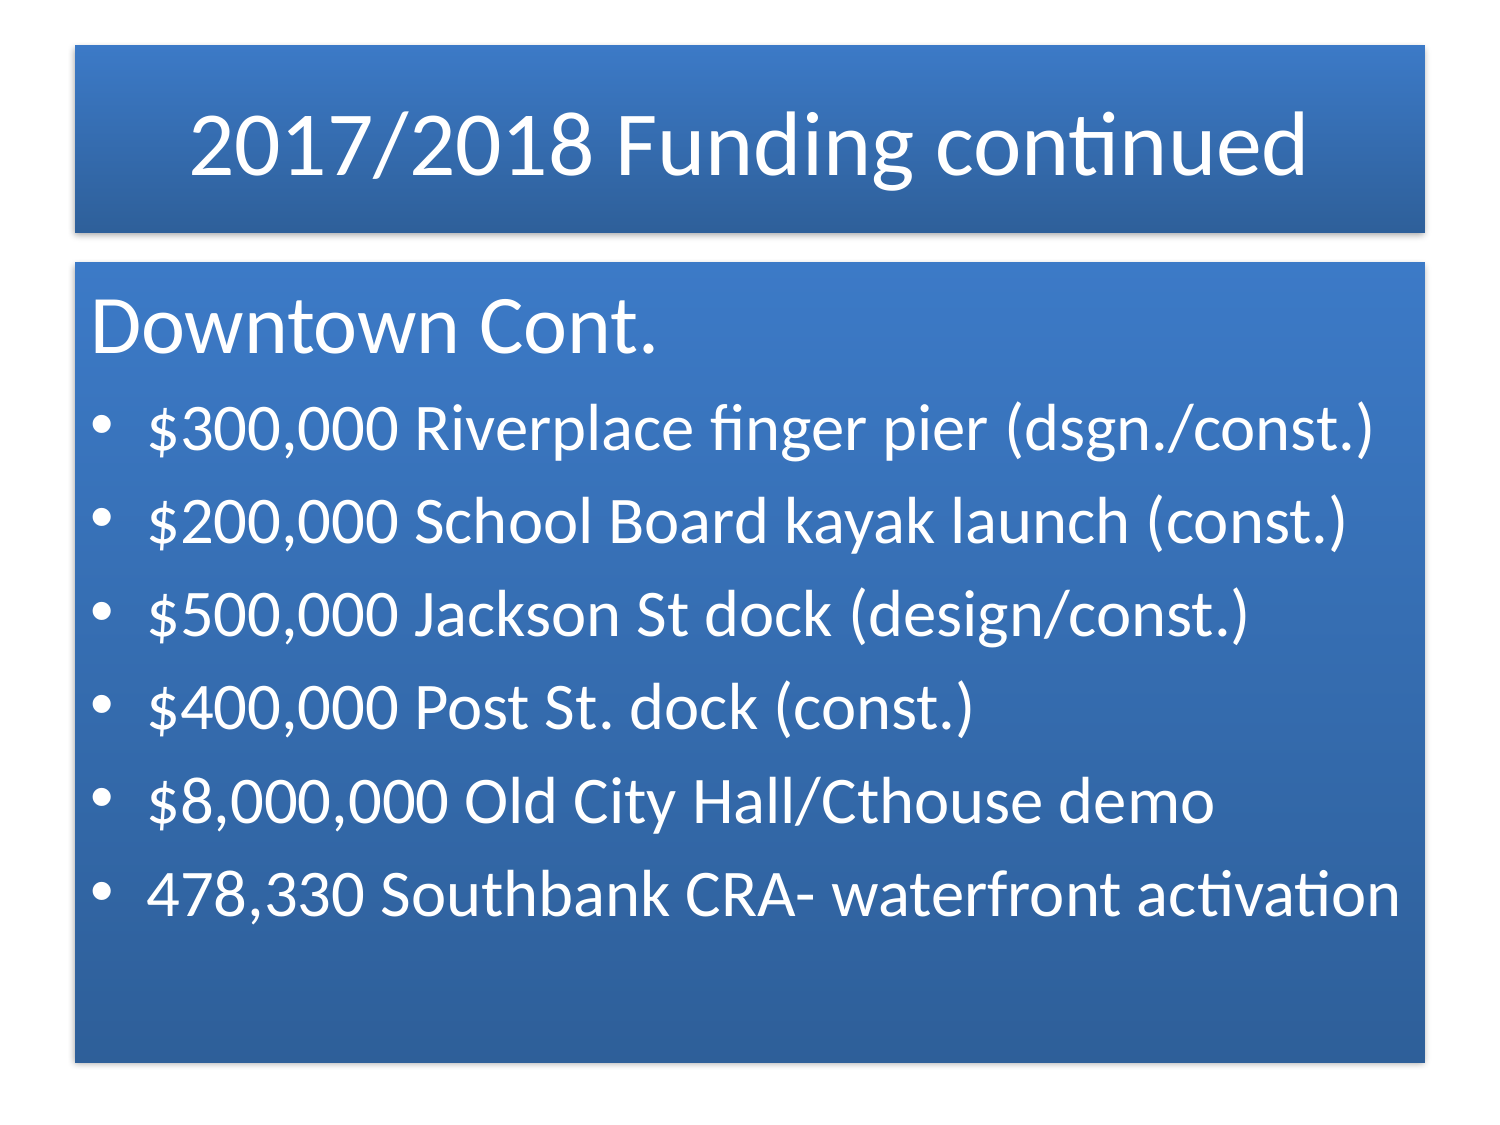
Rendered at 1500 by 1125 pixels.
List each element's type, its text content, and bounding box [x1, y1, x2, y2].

title 2017/2018 Funding continued [75, 45, 1425, 233]
list Downtown Cont. $300,000 Riverplace finger pier (dsgn./const.) $200,000 School Board kayak launch (const.) $500,000 Jackson St dock (design/const.) $400,000 Post St. dock (const.) $8,000,000 Old City Hall/Cthouse demo 478,330 Southbank CRA- waterfront activation [75, 262, 1425, 1063]
